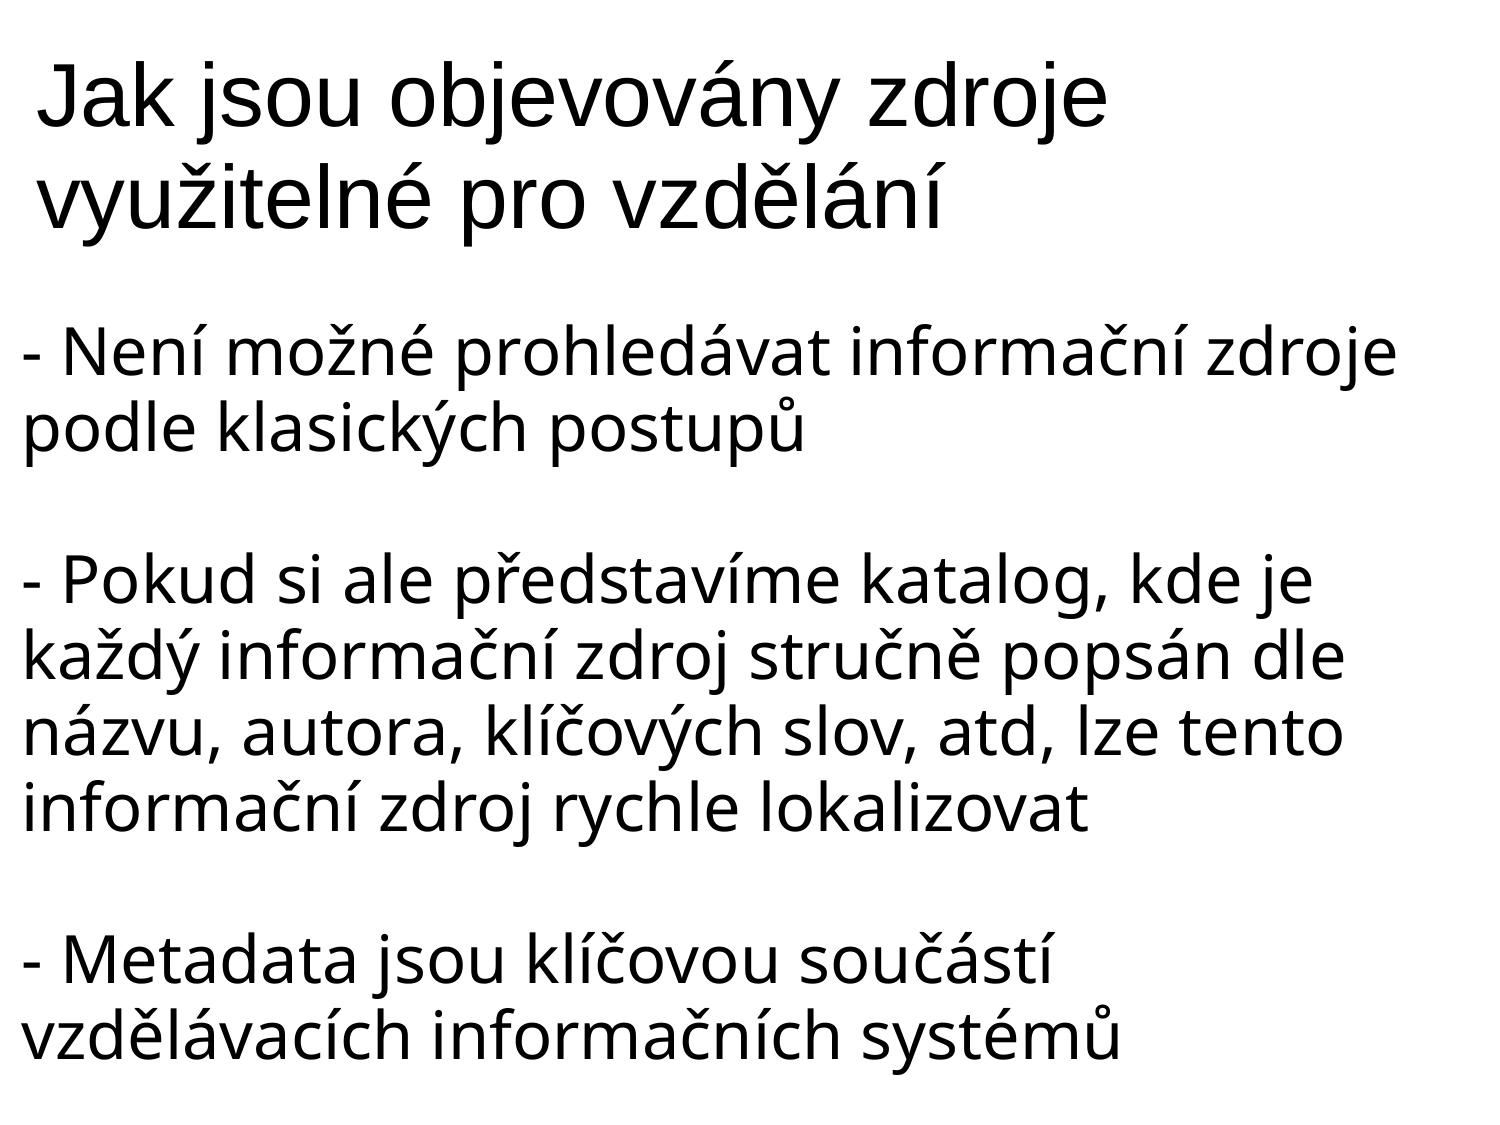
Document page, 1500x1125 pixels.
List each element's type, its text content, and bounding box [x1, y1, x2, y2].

list - Není možné prohledávat informační zdroje podle klasických postupů - Pokud si ale představíme katalog, kde je každý informační zdroj stručně popsán dle názvu, autora, klíčových slov, atd, lze tento informační zdroj rychle lokalizovat - Metadata jsou klíčovou součástí vzdělávacích informačních systémů [21, 314, 1448, 1125]
title Jak jsou objevovány zdroje využitelné pro vzdělání [36, 44, 1463, 251]
